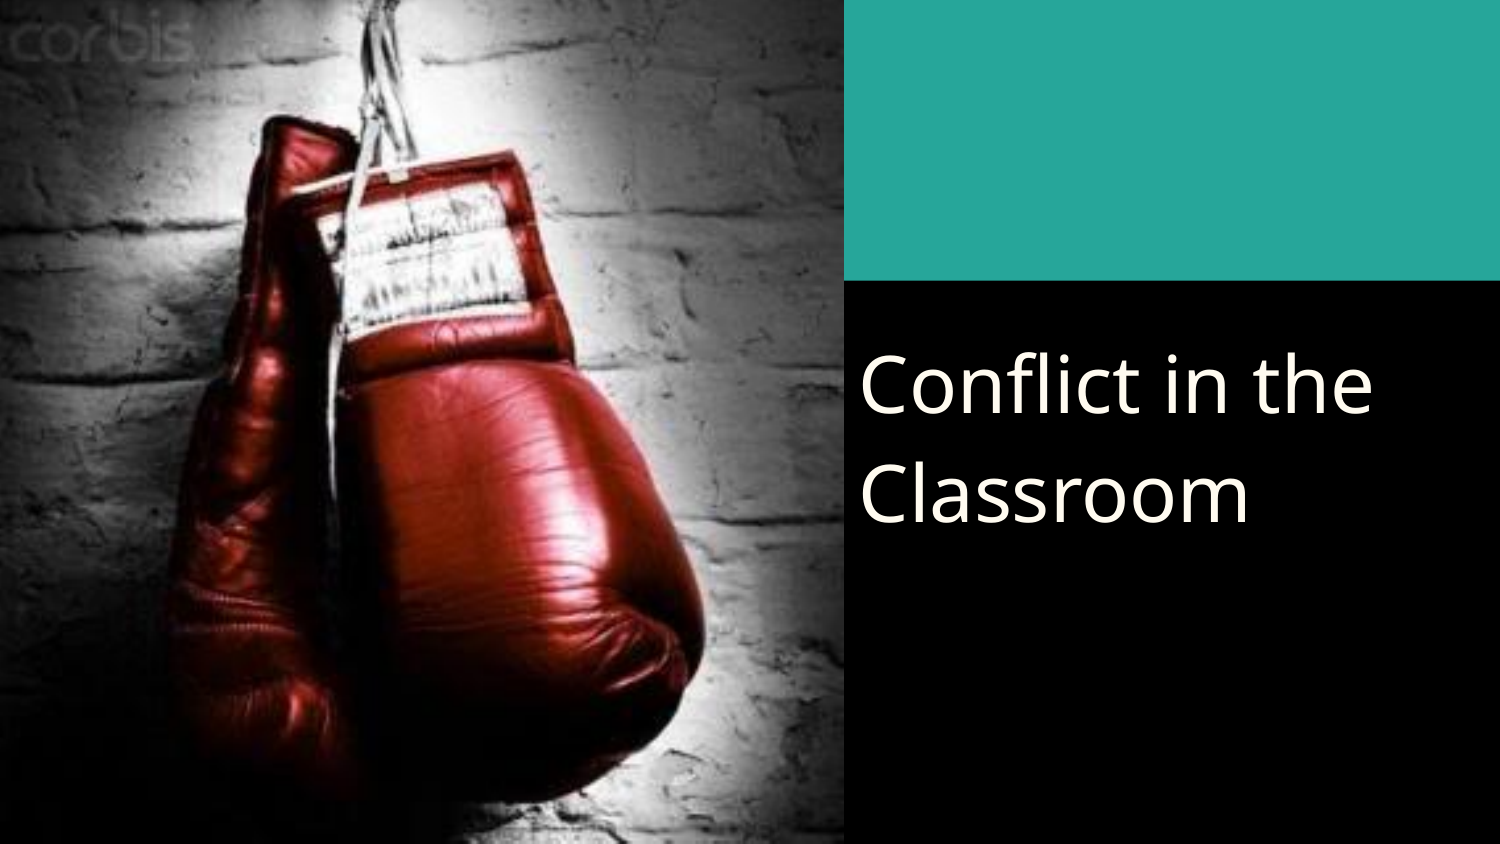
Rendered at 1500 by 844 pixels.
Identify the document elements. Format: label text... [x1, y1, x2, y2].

picture [0, 0, 844, 844]
title Conflict in the Classroom [848, 310, 1416, 561]
